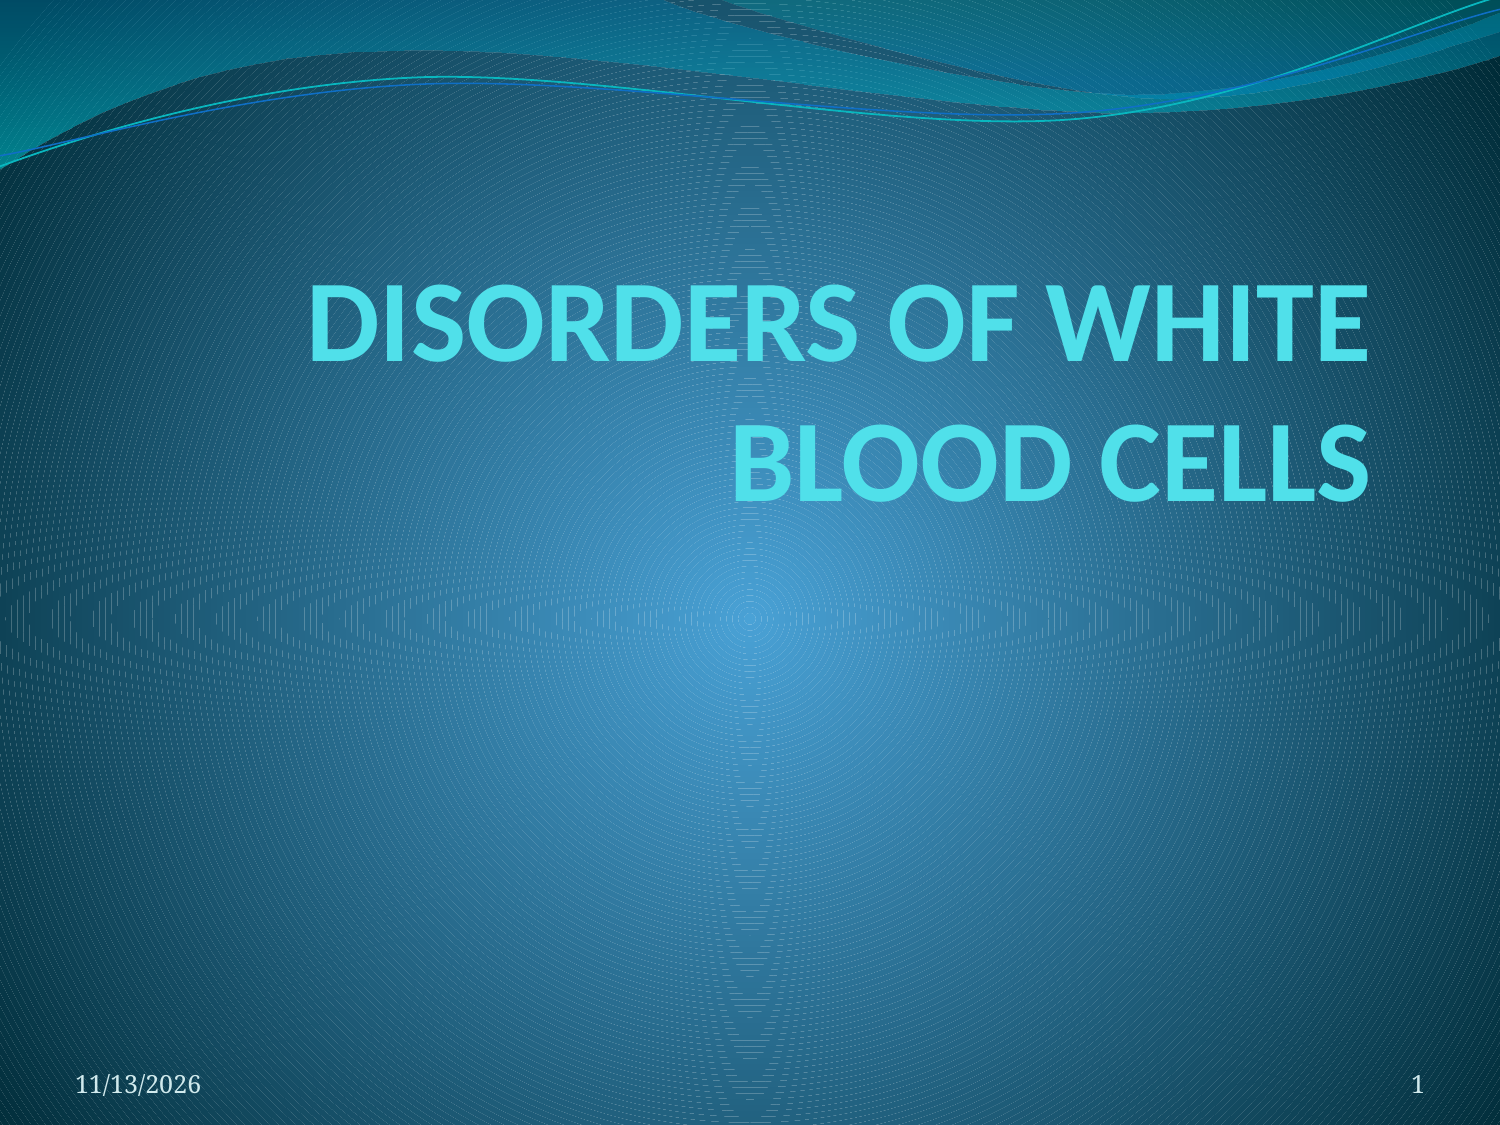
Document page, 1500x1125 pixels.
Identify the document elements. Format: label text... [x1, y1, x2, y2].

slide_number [75, 1042, 425, 1103]
slide_number 1 [1299, 1042, 1425, 1103]
title DISORDERS OF WHITE BLOOD CELLS [87, 224, 1376, 525]
